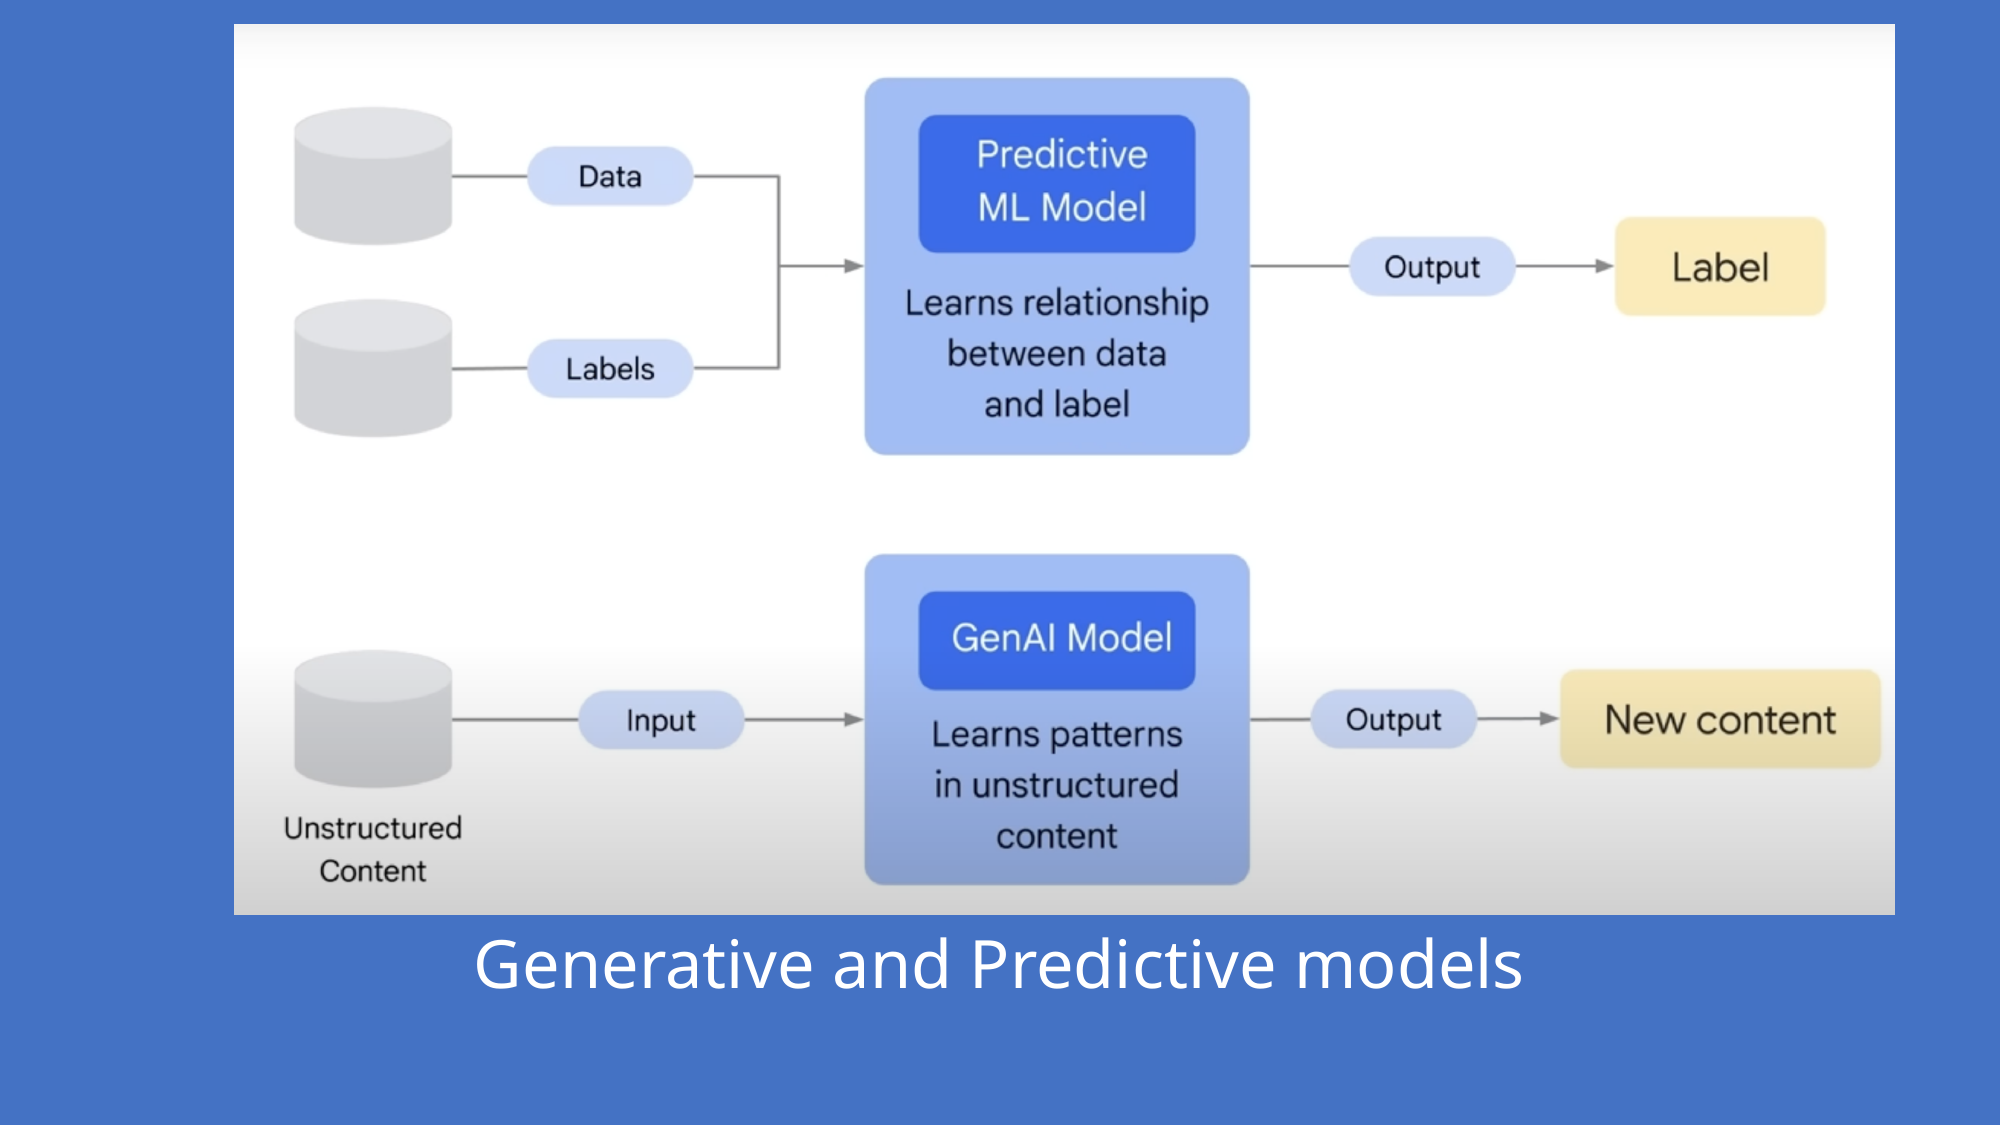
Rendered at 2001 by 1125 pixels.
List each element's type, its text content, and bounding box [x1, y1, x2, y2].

title Generative and Predictive models [105, 914, 1895, 1020]
picture [234, 24, 1895, 915]
